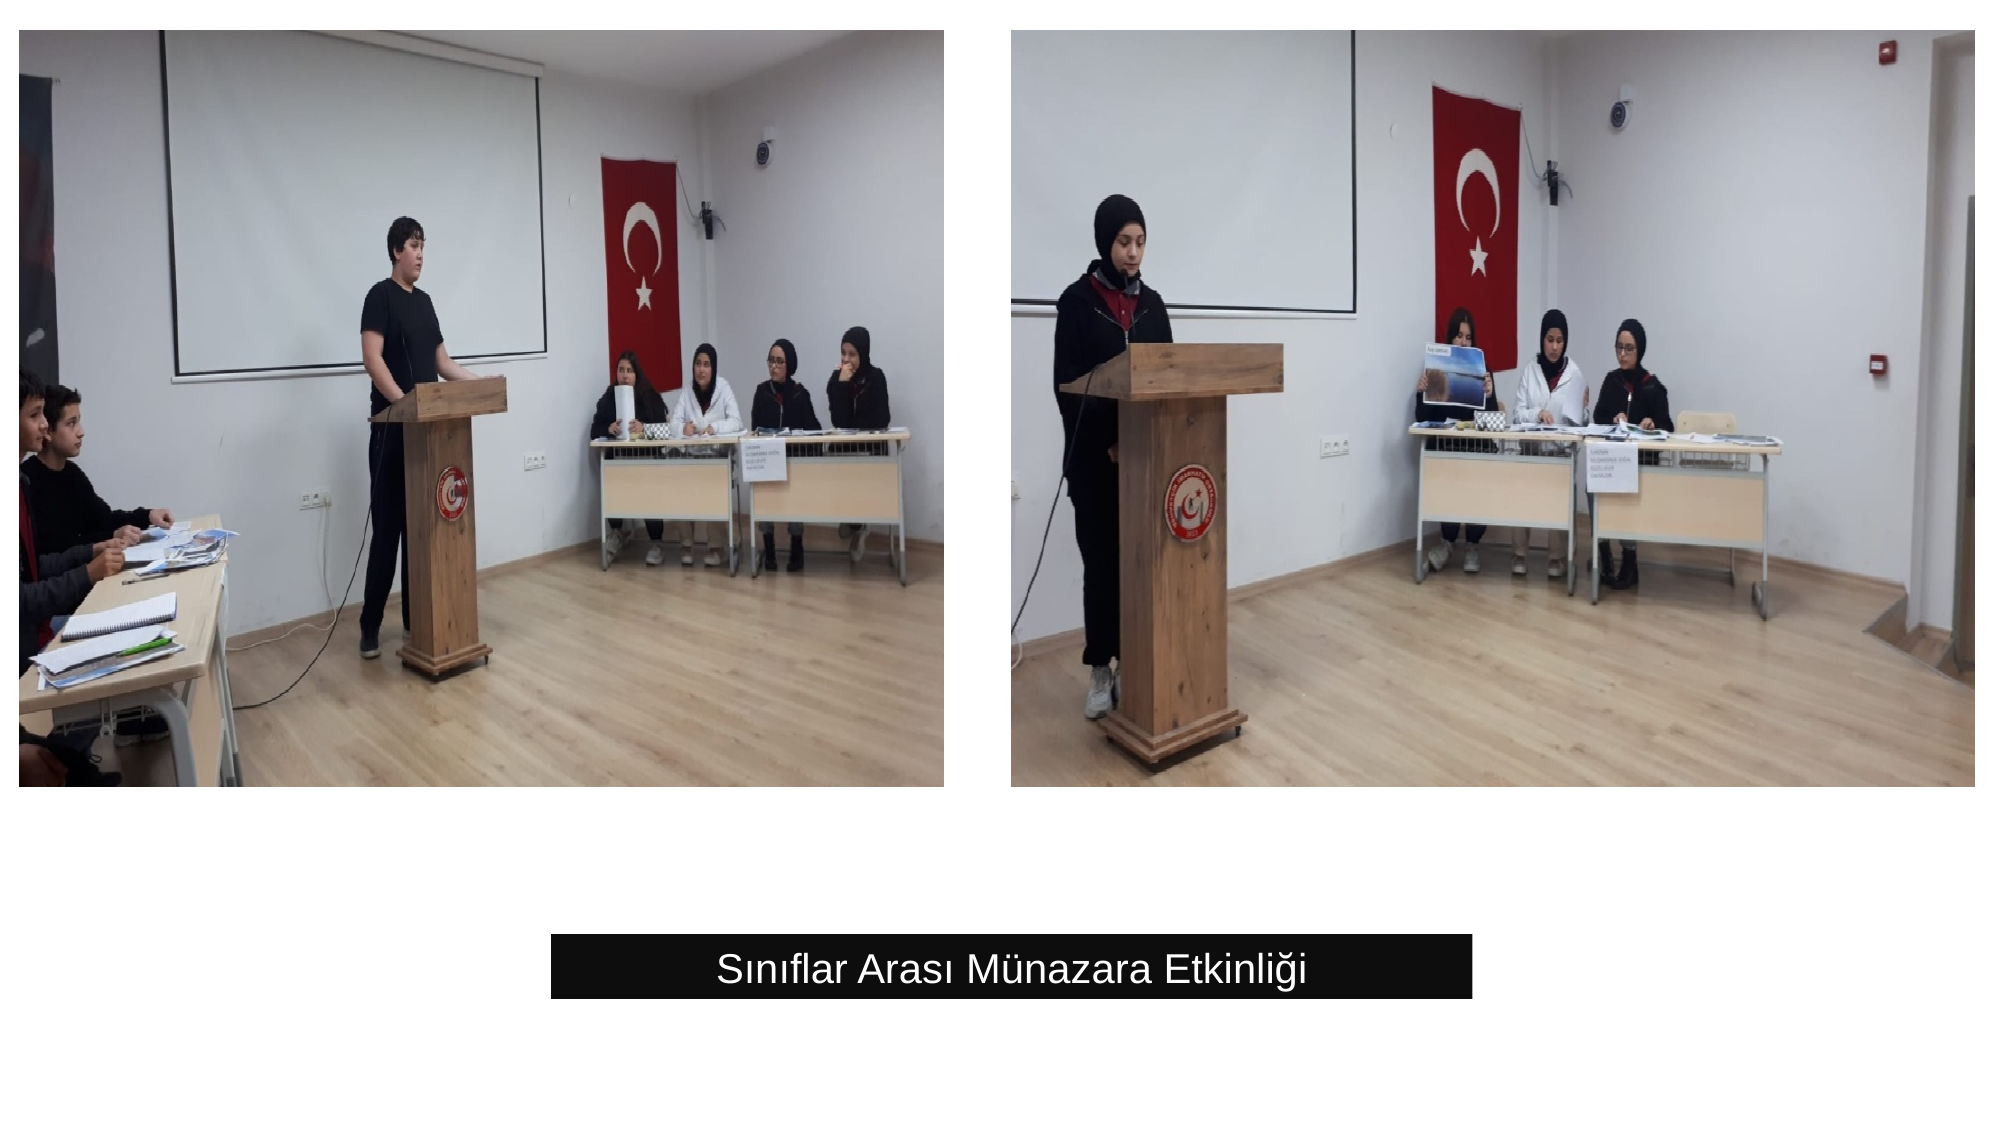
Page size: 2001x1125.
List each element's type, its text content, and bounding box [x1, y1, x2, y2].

picture [19, 30, 944, 787]
picture [1011, 30, 1975, 787]
text_box Sınıflar Arası Münazara Etkinliği [551, 934, 1473, 999]
